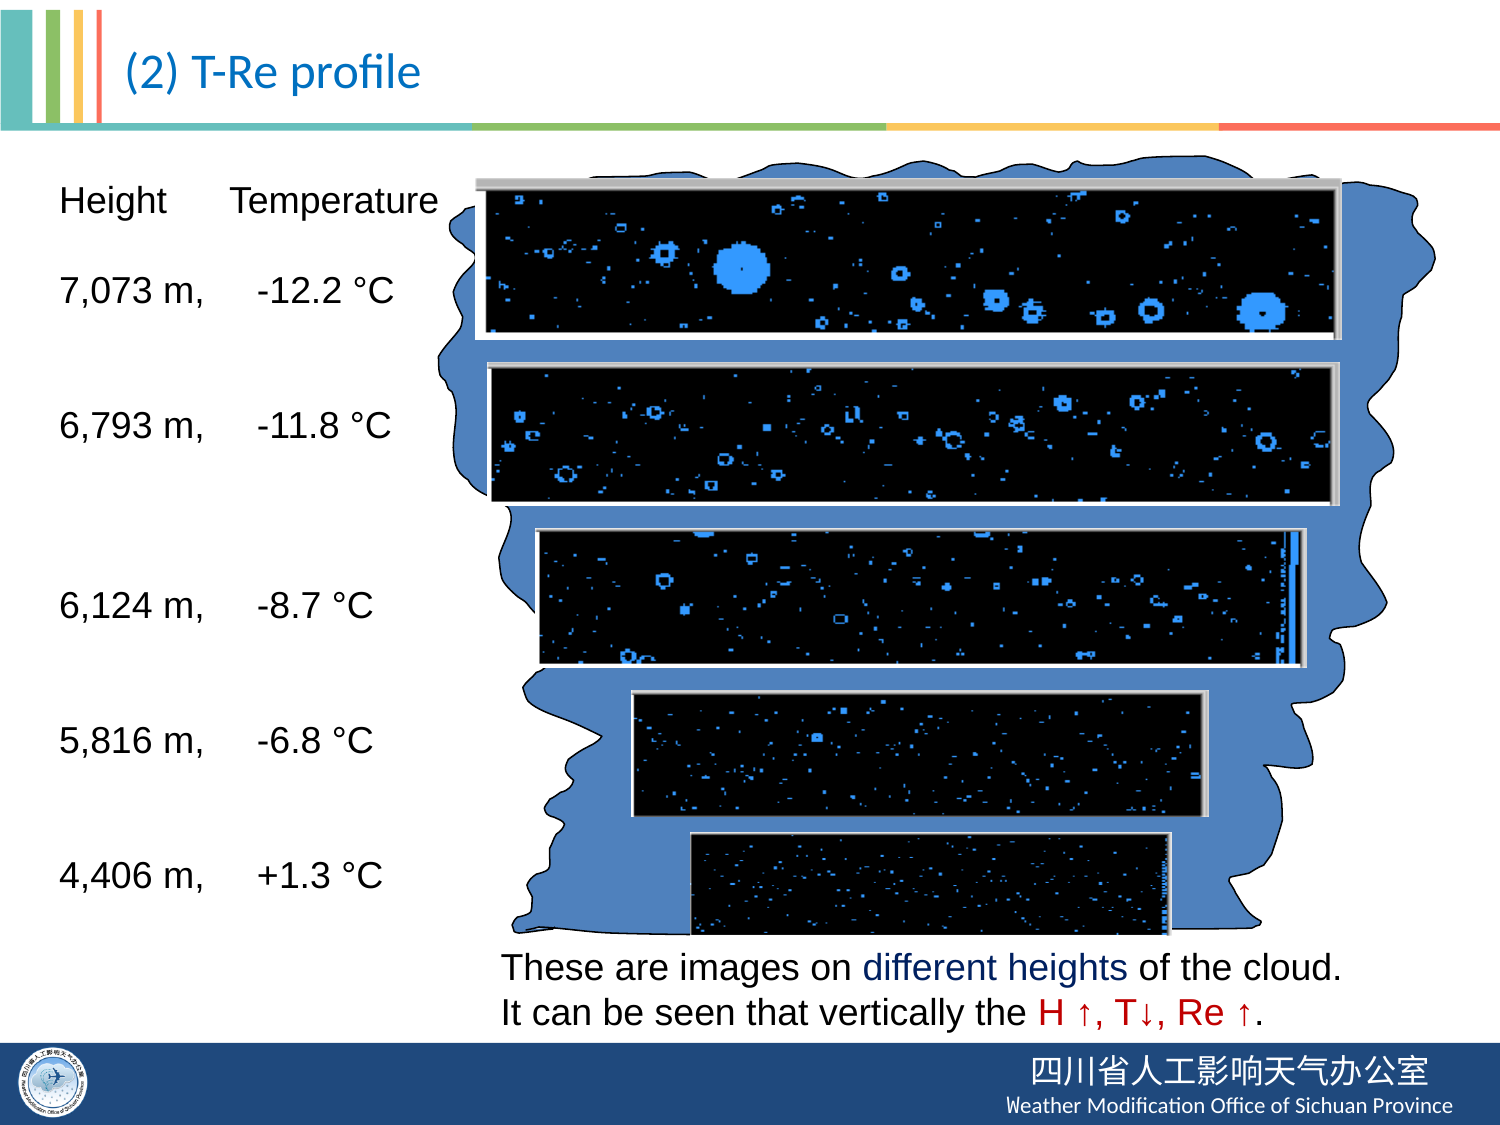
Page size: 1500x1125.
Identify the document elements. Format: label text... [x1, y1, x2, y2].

text_box (2) T-Re profile [109, 30, 1483, 106]
text_box [75, 1042, 425, 1103]
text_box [0, 9, 102, 122]
picture [534, 528, 1307, 668]
text_box [744, 163, 848, 176]
picture [690, 831, 1172, 936]
text_box [645, 172, 702, 176]
text_box Height Temperature 7,073 m, -12.2 °C 6,793 m, -11.8 °C 6,124 m, -8.7 °C 5,816 m, -6.8 °C 4,406 m, +1.3 °C [44, 168, 456, 949]
picture [486, 362, 1340, 506]
text_box [456, 182, 1436, 935]
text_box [0, 122, 1500, 131]
text_box These are images on different heights of the cloud. It can be seen that vertically the H ↑, T↓, Re ↑. [485, 935, 1388, 1040]
picture [17, 1046, 88, 1118]
picture [630, 689, 1210, 817]
picture [474, 178, 1342, 341]
text_box [978, 156, 1251, 176]
text_box [873, 161, 961, 176]
